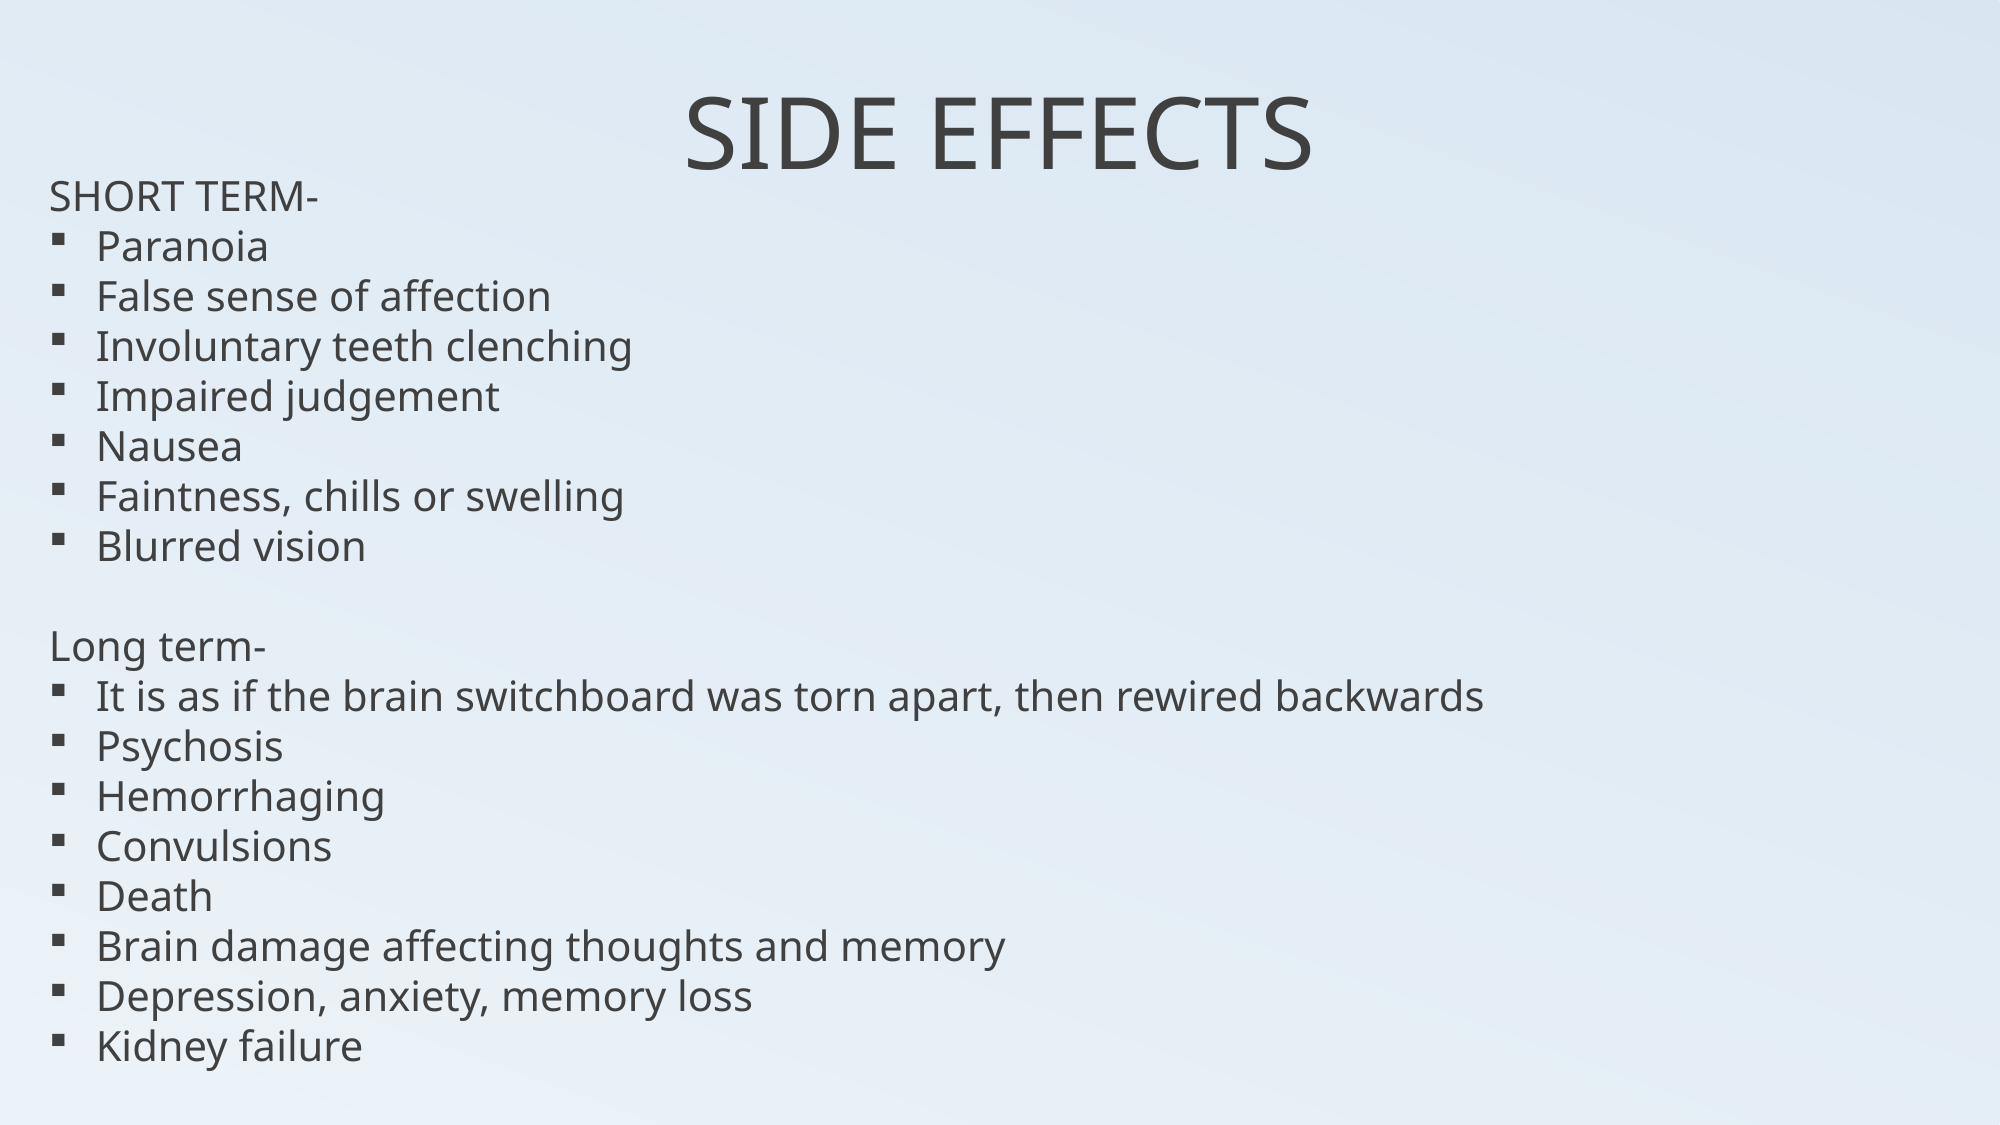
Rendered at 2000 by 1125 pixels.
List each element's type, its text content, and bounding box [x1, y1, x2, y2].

text_box SHORT TERM- Paranoia False sense of affection Involuntary teeth clenching Impaired judgement Nausea Faintness, chills or swelling Blurred vision Long term- It is as if the brain switchboard was torn apart, then rewired backwards Psychosis Hemorrhaging Convulsions Death Brain damage affecting thoughts and memory Depression, anxiety, memory loss Kidney failure [34, 162, 1966, 1125]
text_box SIDE EFFECTS [68, 62, 1931, 162]
